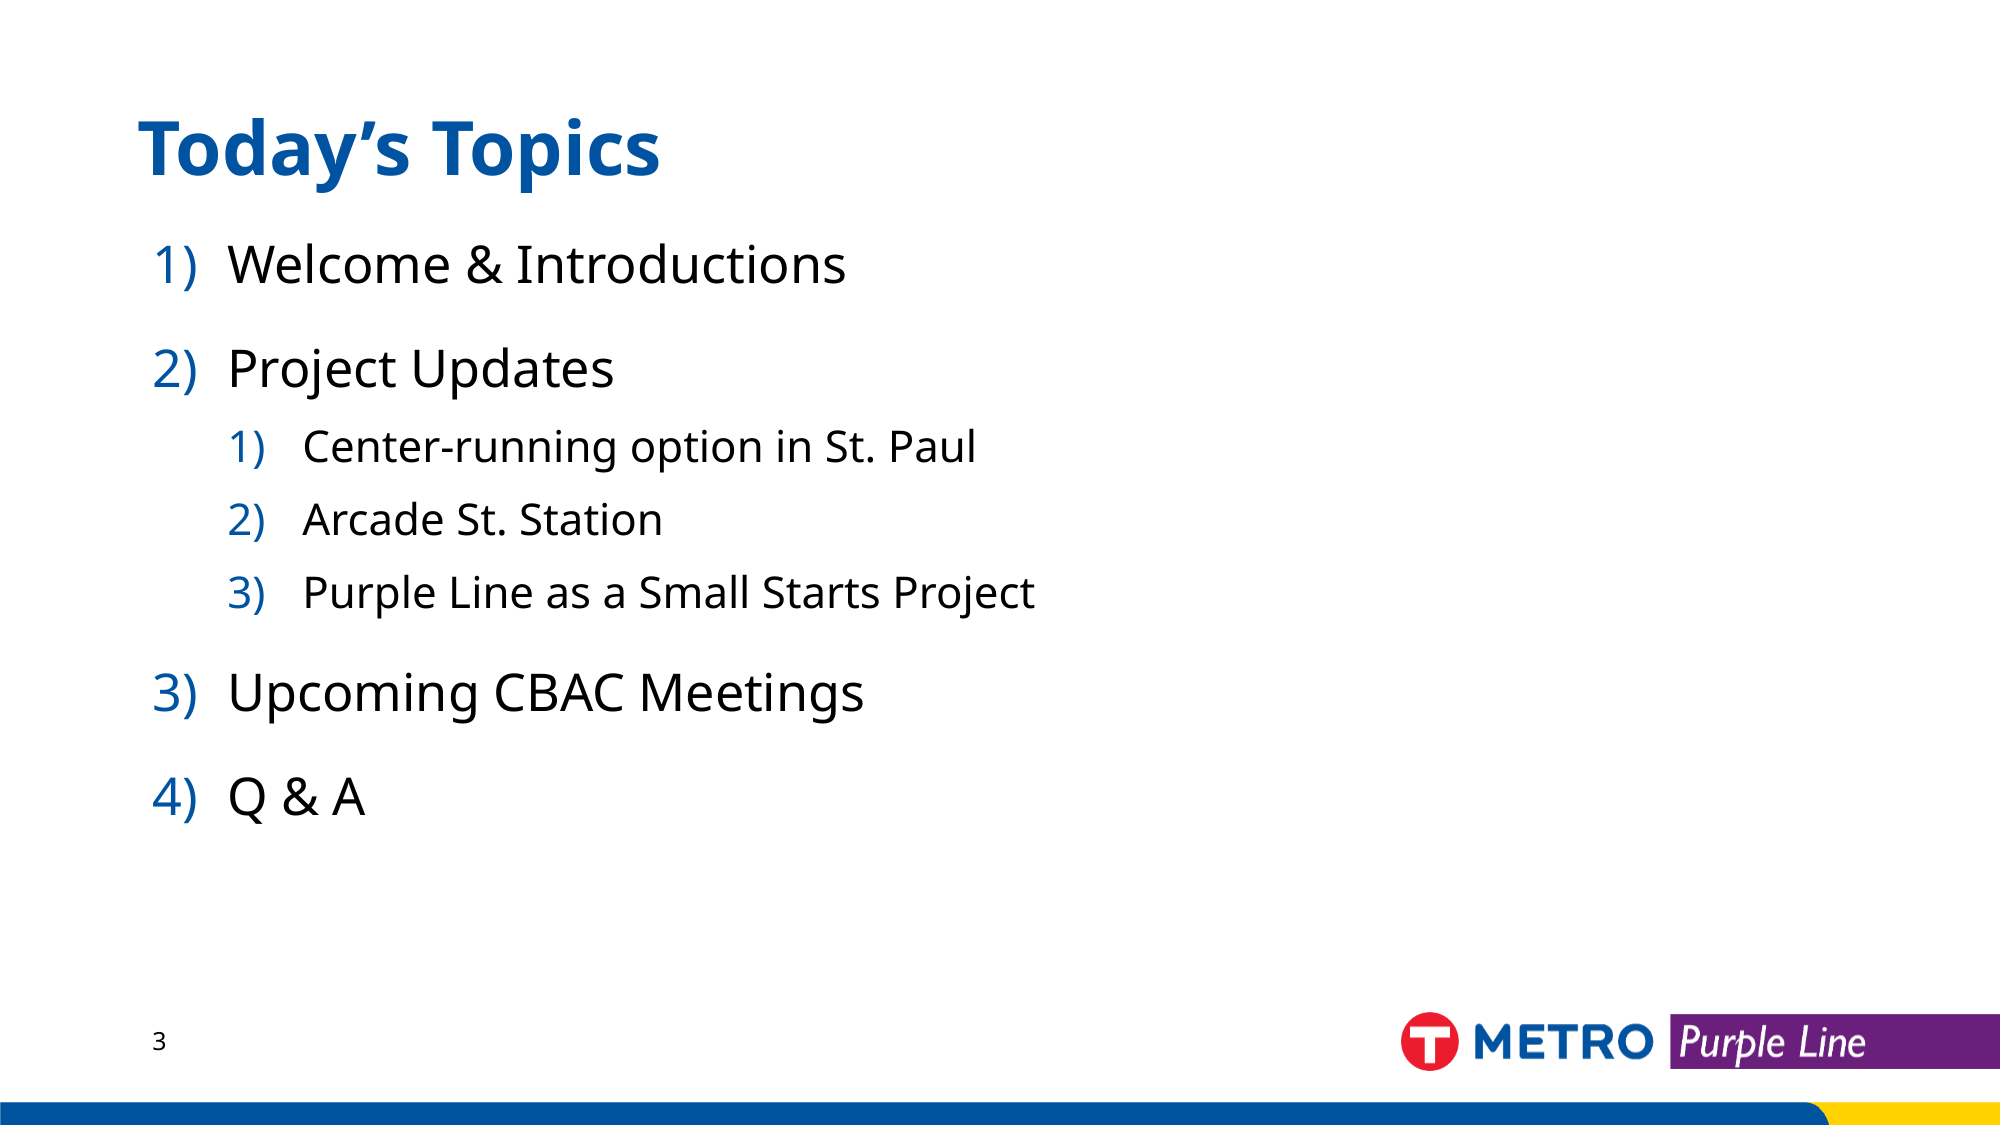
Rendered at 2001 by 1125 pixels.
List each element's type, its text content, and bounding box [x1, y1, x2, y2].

list Welcome & Introductions Project Updates Center-running option in St. Paul Arcade St. Station Purple Line as a Small Starts Project Upcoming CBAC Meetings Q & A [137, 223, 1863, 1013]
picture [1401, 1012, 2000, 1071]
title Today’s Topics [137, 0, 1863, 200]
picture [0, 1102, 2000, 1125]
slide_number 3 [137, 1012, 378, 1073]
